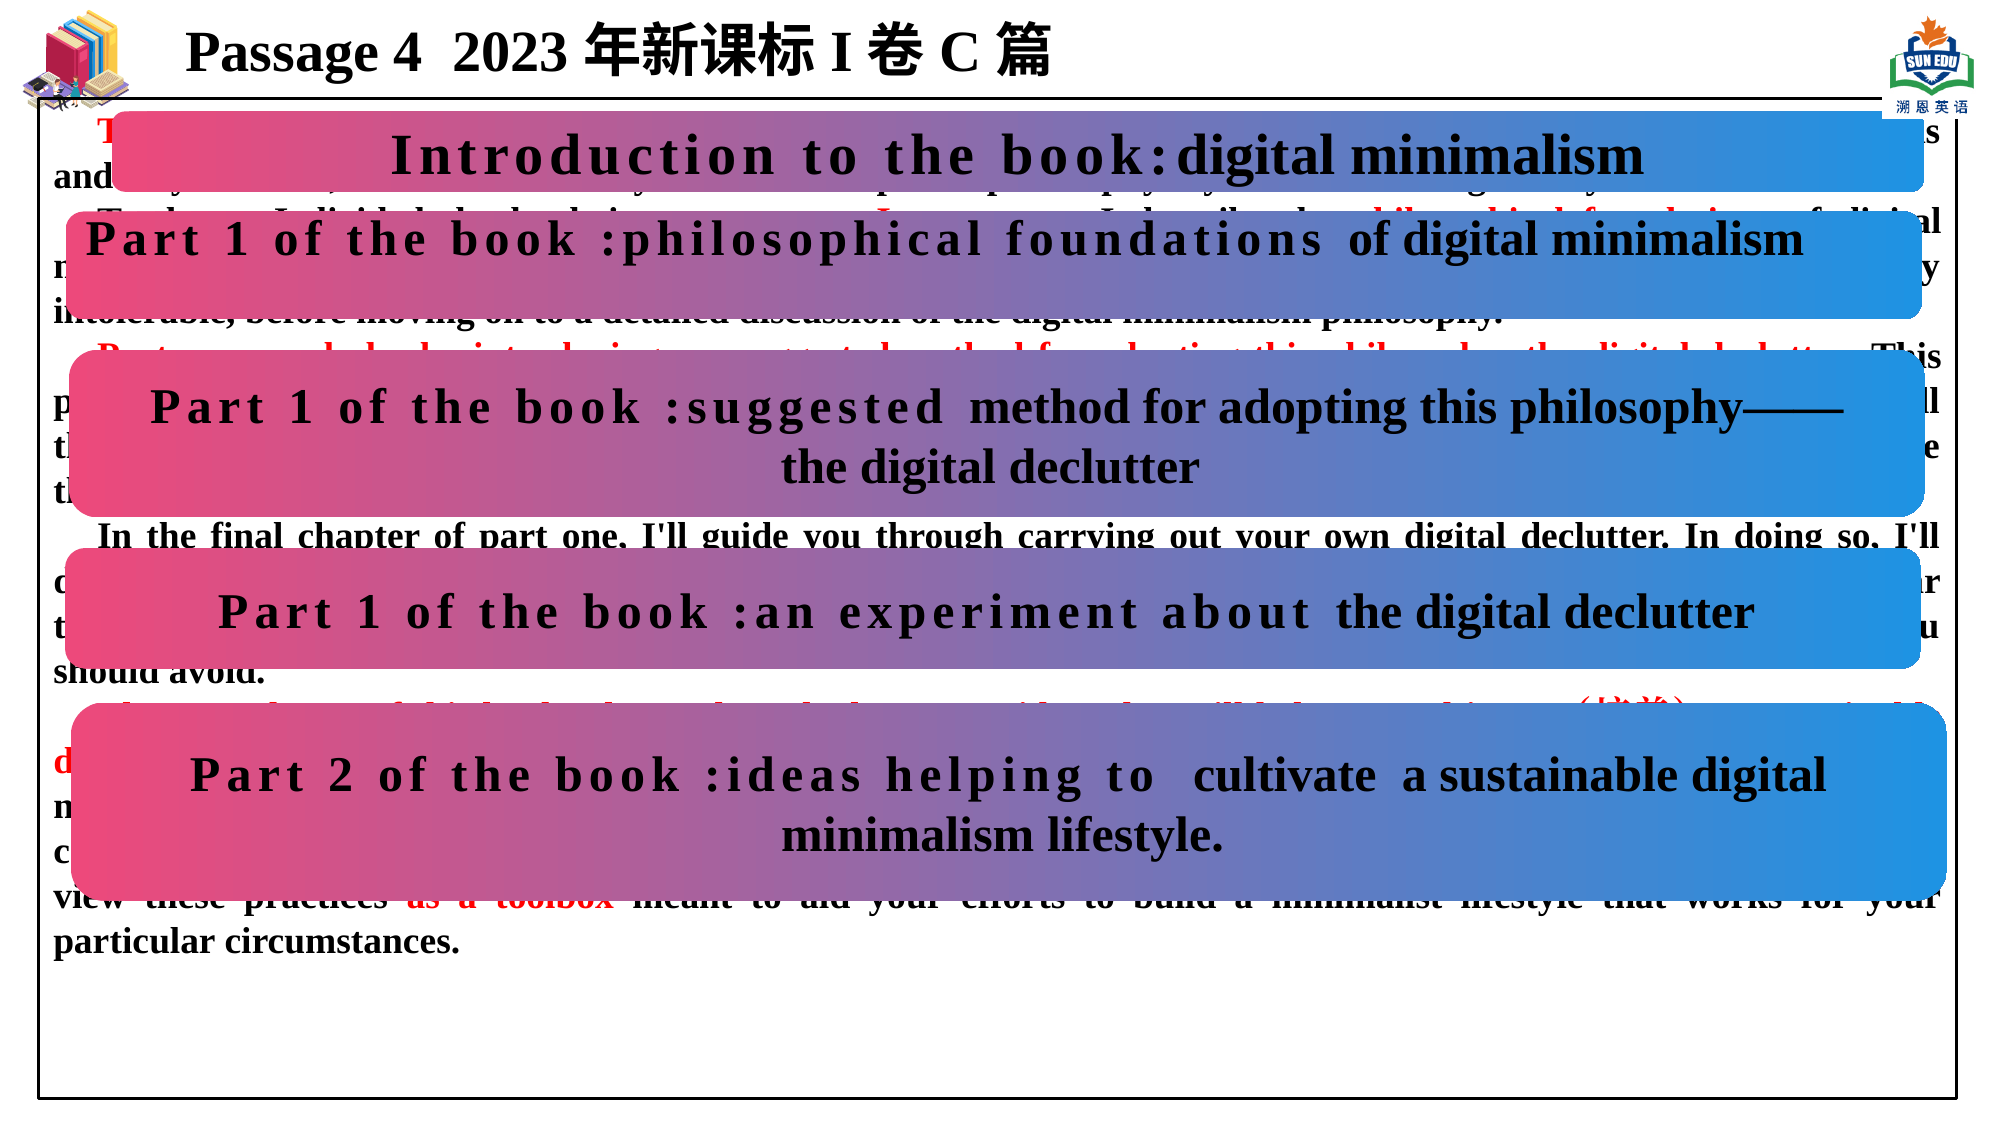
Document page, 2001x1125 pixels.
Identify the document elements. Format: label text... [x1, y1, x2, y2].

picture [1882, 13, 1983, 119]
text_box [22, 9, 129, 112]
text_box Part 1 of the book :philosophical foundations of digital minimalism [64, 210, 1923, 321]
text_box Passage 4 2023年新课标I卷C篇 [170, 5, 1963, 98]
text_box Part 1 of the book :suggested method for adopting this philosophy—— the digital declutter [67, 348, 1927, 519]
text_box Part 1 of the book :an experiment about the digital declutter [63, 546, 1923, 670]
text_box Part 2 of the book :ideas helping to cultivate a sustainable digital minimalism lifestyle. [69, 701, 1949, 902]
text_box Introduction to the book:digital minimalism [110, 110, 1925, 193]
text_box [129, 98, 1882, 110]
text_box The goal of this book is to make the case for digital minimalism, including a detailed exploration of what it asks and why it works, and then to teach you how to adopt this philosophy if you decide it's right for you. To do so, I divided the book into two parts. In part one, I describe the philosophical foundations of digital minimalism, starting with an examination of the forces that are making so many people's digital lives increasingly intolerable, before moving on to a detailed discussion of the digital minimalism philosophy. Part one concludes by introducing my suggested method for adopting this philosophy: the digital declutter. This process requires you to step away from optional online activities for thirty days. At the end of the thirty days, you will then add back a small number of carefully chosen online activities that you believe will provide massive benefits to the things you value. In the final chapter of part one, I'll guide you through carrying out your own digital declutter. In doing so, I'll draw on an experiment I ran in 2018 in which over 1,600 people agreed to perform a digital declutter. You'll hear these participants' stories and learn what strategies worked well for them, and what traps they encountered that you should avoid. The second part of this book takes a closer look at some ideas that will help you cultivate（培养） a sustainable digital minimalism lifestyle. In these chapters, I examine issues such as the importance of solitude（独处） and the necessity of cultivating high-quality leisure to replace the time most now spend on mindless device use. Each chapter concludes with a collection of practices, which are designed to help you act on the big ideas of the chapter. You can view these practices as a toolbox meant to aid your efforts to build a minimalist lifestyle that works for your particular circumstances. [38, 112, 1957, 1099]
